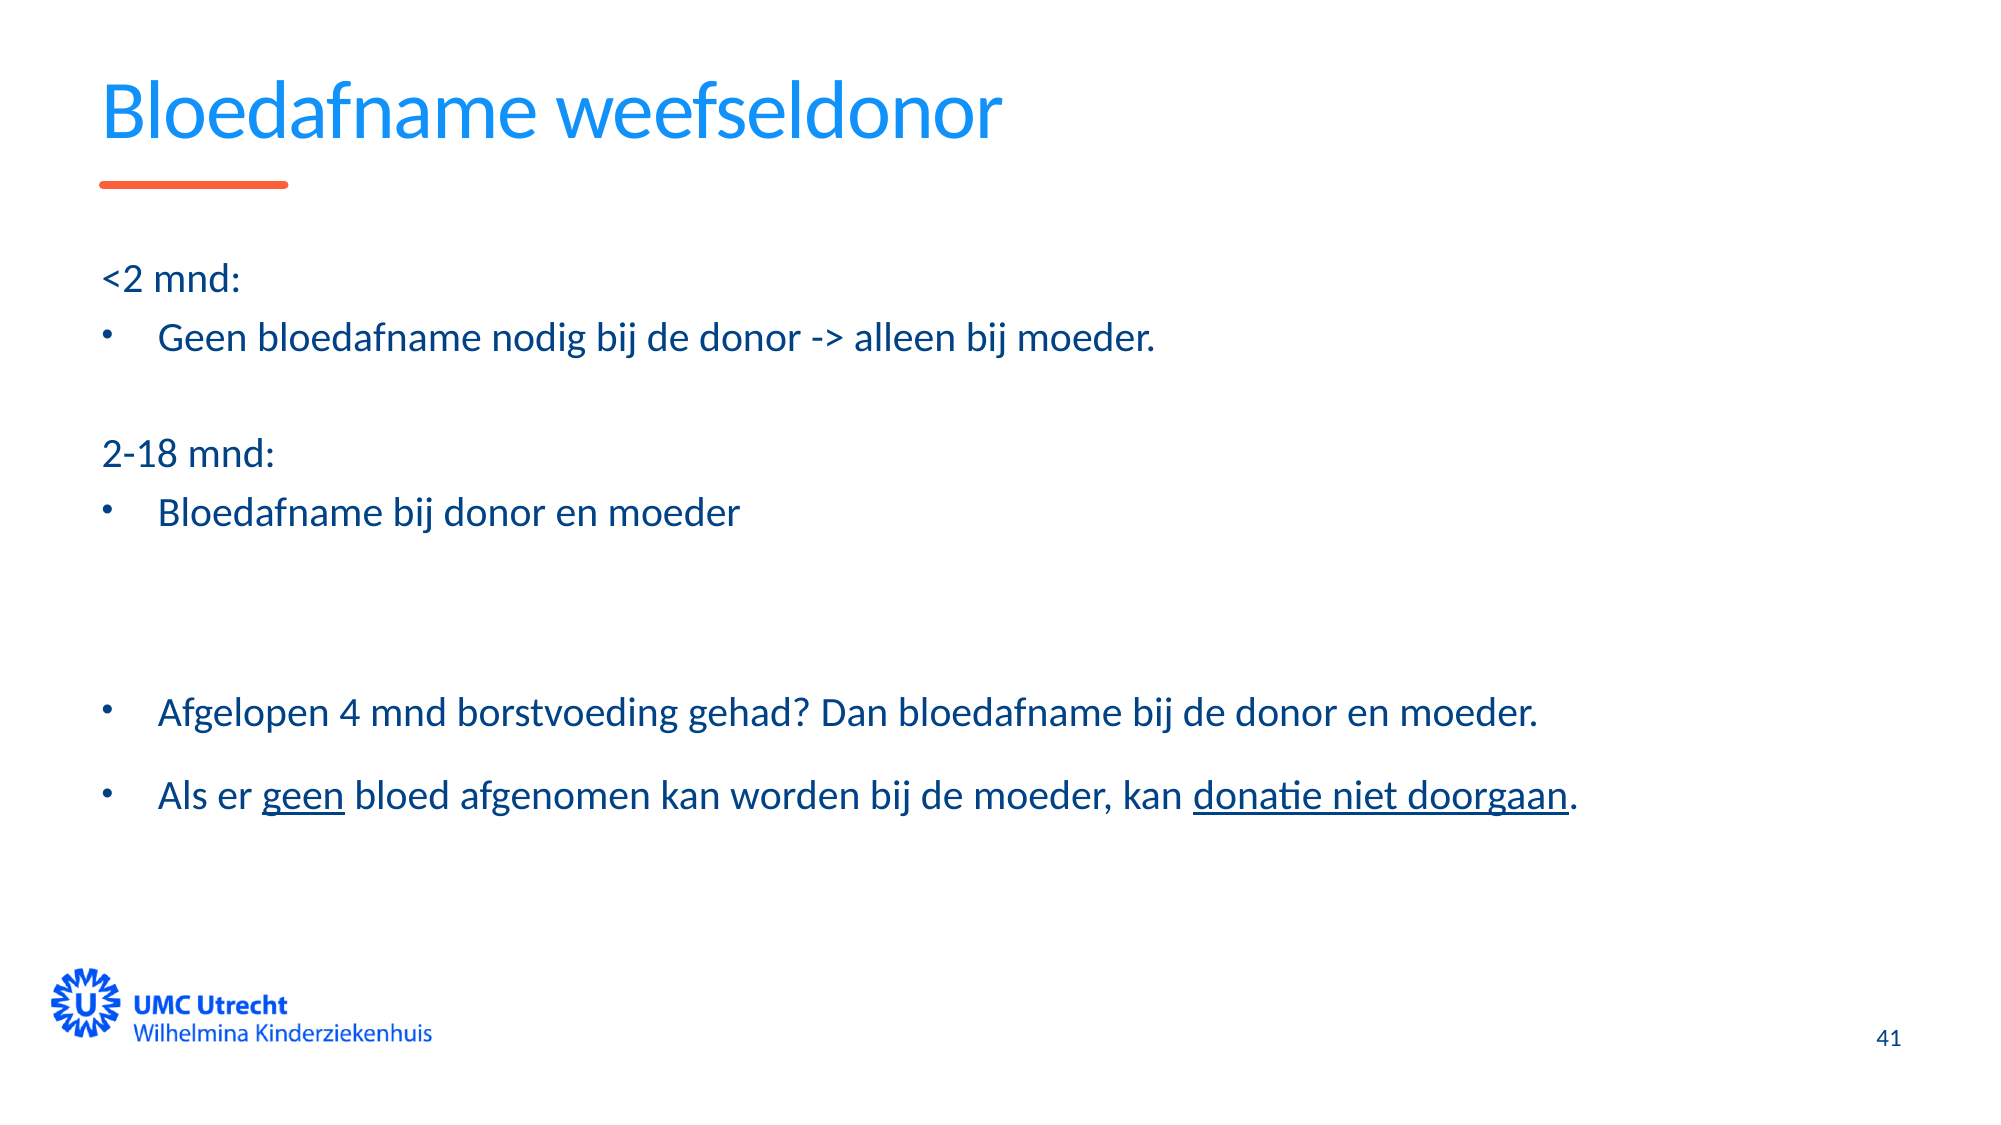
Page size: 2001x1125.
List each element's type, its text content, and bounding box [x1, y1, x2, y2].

title Bloedafname weefseldonor [101, 75, 1903, 184]
list <2 mnd: Geen bloedafname nodig bij de donor -> alleen bij moeder. 2-18 mnd: Bloedafname bij donor en moeder Afgelopen 4 mnd borstvoeding gehad? Dan bloedafname bij de donor en moeder. Als er geen bloed afgenomen kan worden bij de moeder, kan donatie niet doorgaan. [101, 250, 1901, 960]
slide_number 41 [1842, 1015, 1902, 1057]
picture [33, 938, 450, 1093]
